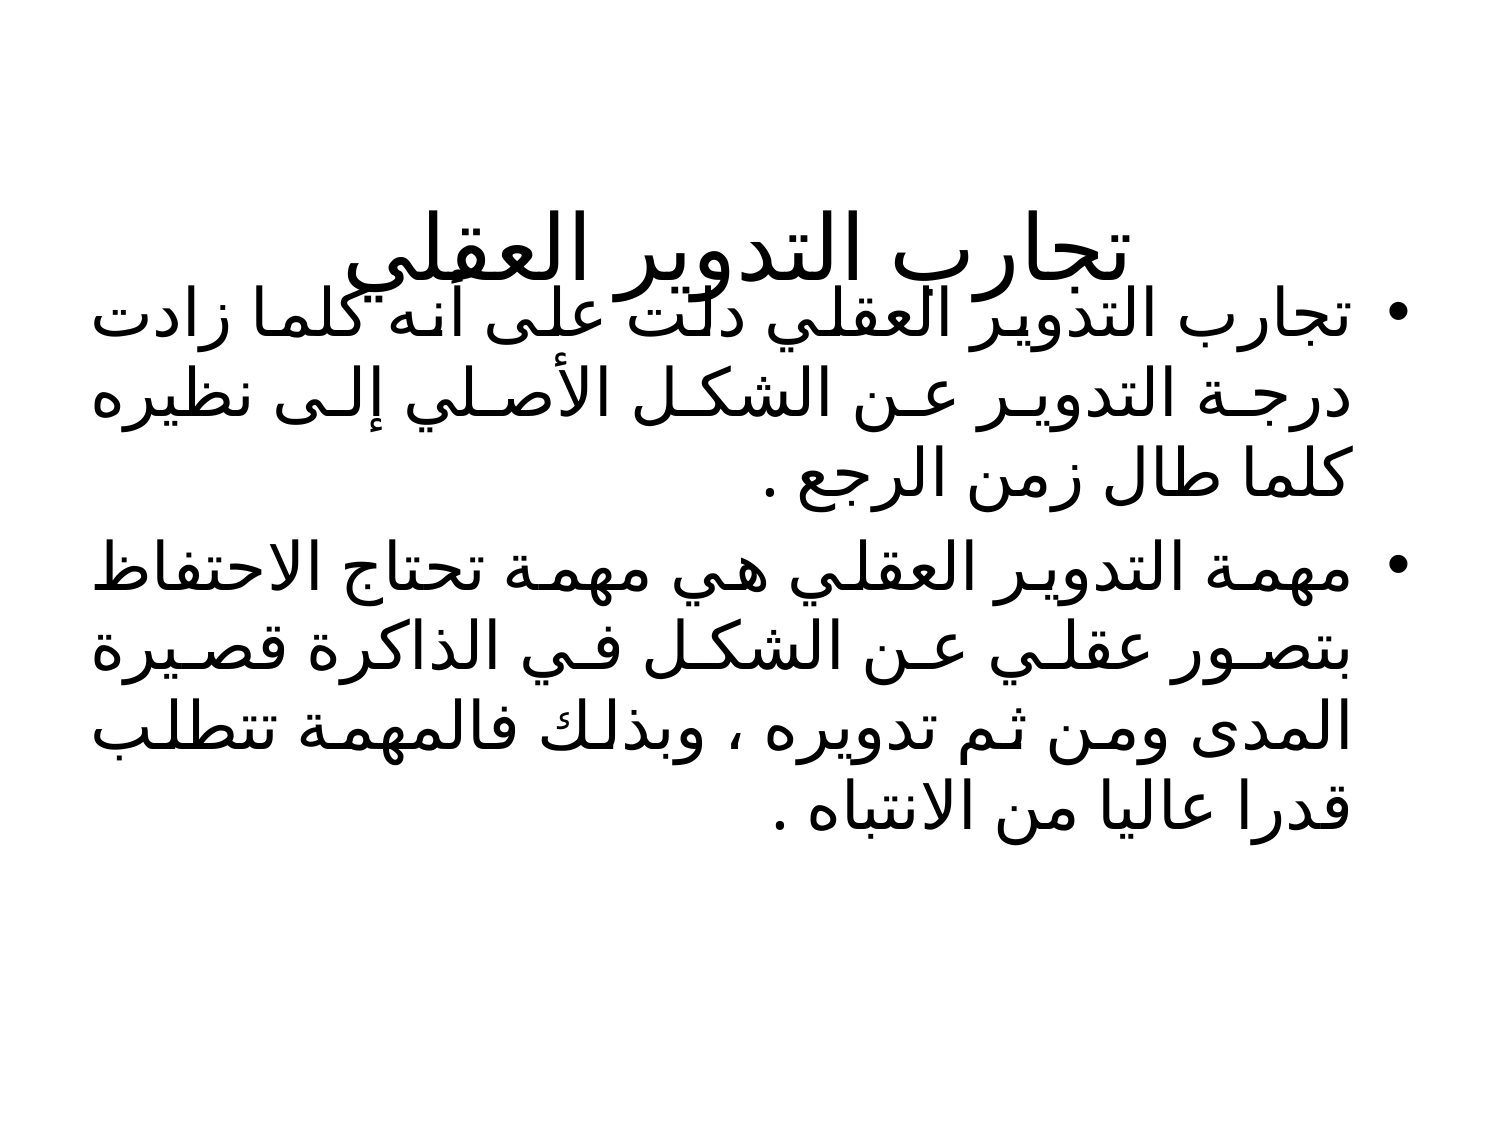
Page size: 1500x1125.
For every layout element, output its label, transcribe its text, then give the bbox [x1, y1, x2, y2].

list تجارب التدوير العقلي دلت على أنه كلما زادت درجة التدوير عن الشكل الأصلي إلى نظيره كلما طال زمن الرجع . مهمة التدوير العقلي هي مهمة تحتاج الاحتفاظ بتصور عقلي عن الشكل في الذاكرة قصيرة المدى ومن ثم تدويره ، وبذلك فالمهمة تتطلب قدرا عاليا من الانتباه . [75, 262, 1425, 1005]
title تجارب التدوير العقلي [75, 149, 1425, 262]
